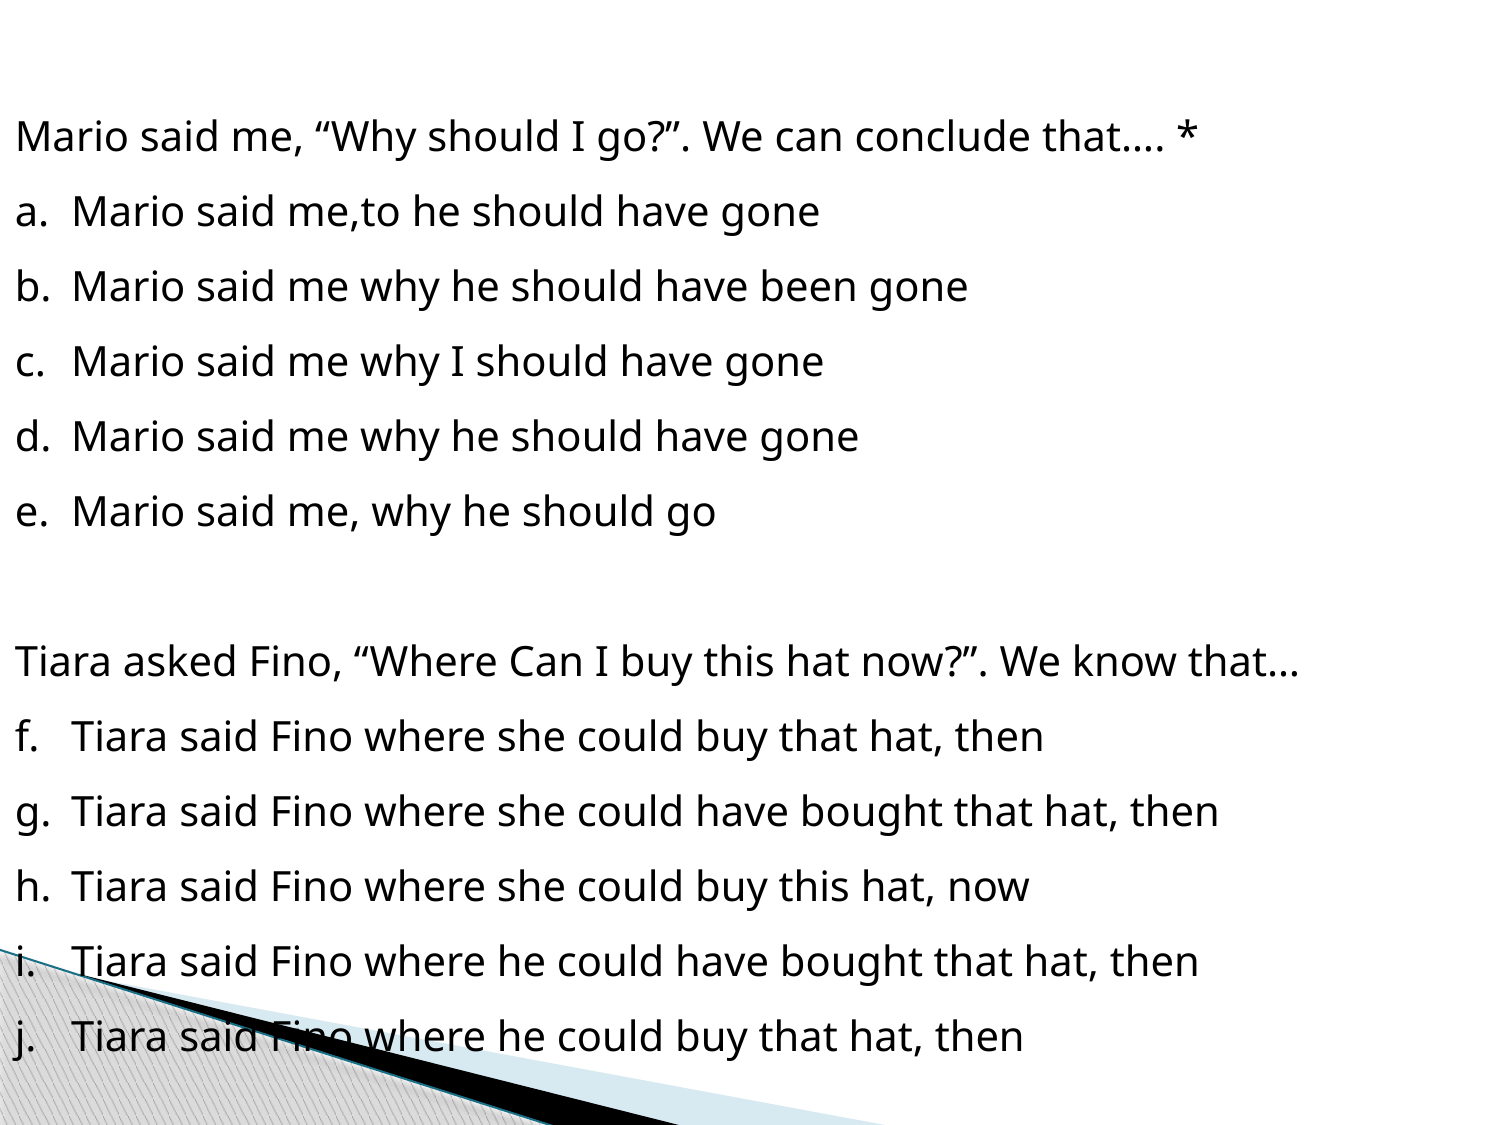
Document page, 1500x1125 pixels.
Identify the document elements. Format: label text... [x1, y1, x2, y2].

text_box Mario said me, “Why should I go?”. We can conclude that…. * Mario said me,to he should have gone Mario said me why he should have been gone Mario said me why I should have gone Mario said me why he should have gone Mario said me, why he should go Tiara asked Fino, “Where Can I buy this hat now?”. We know that… Tiara said Fino where she could buy that hat, then Tiara said Fino where she could have bought that hat, then Tiara said Fino where she could buy this hat, now Tiara said Fino where he could have bought that hat, then Tiara said Fino where he could buy that hat, then [0, 77, 1500, 1068]
